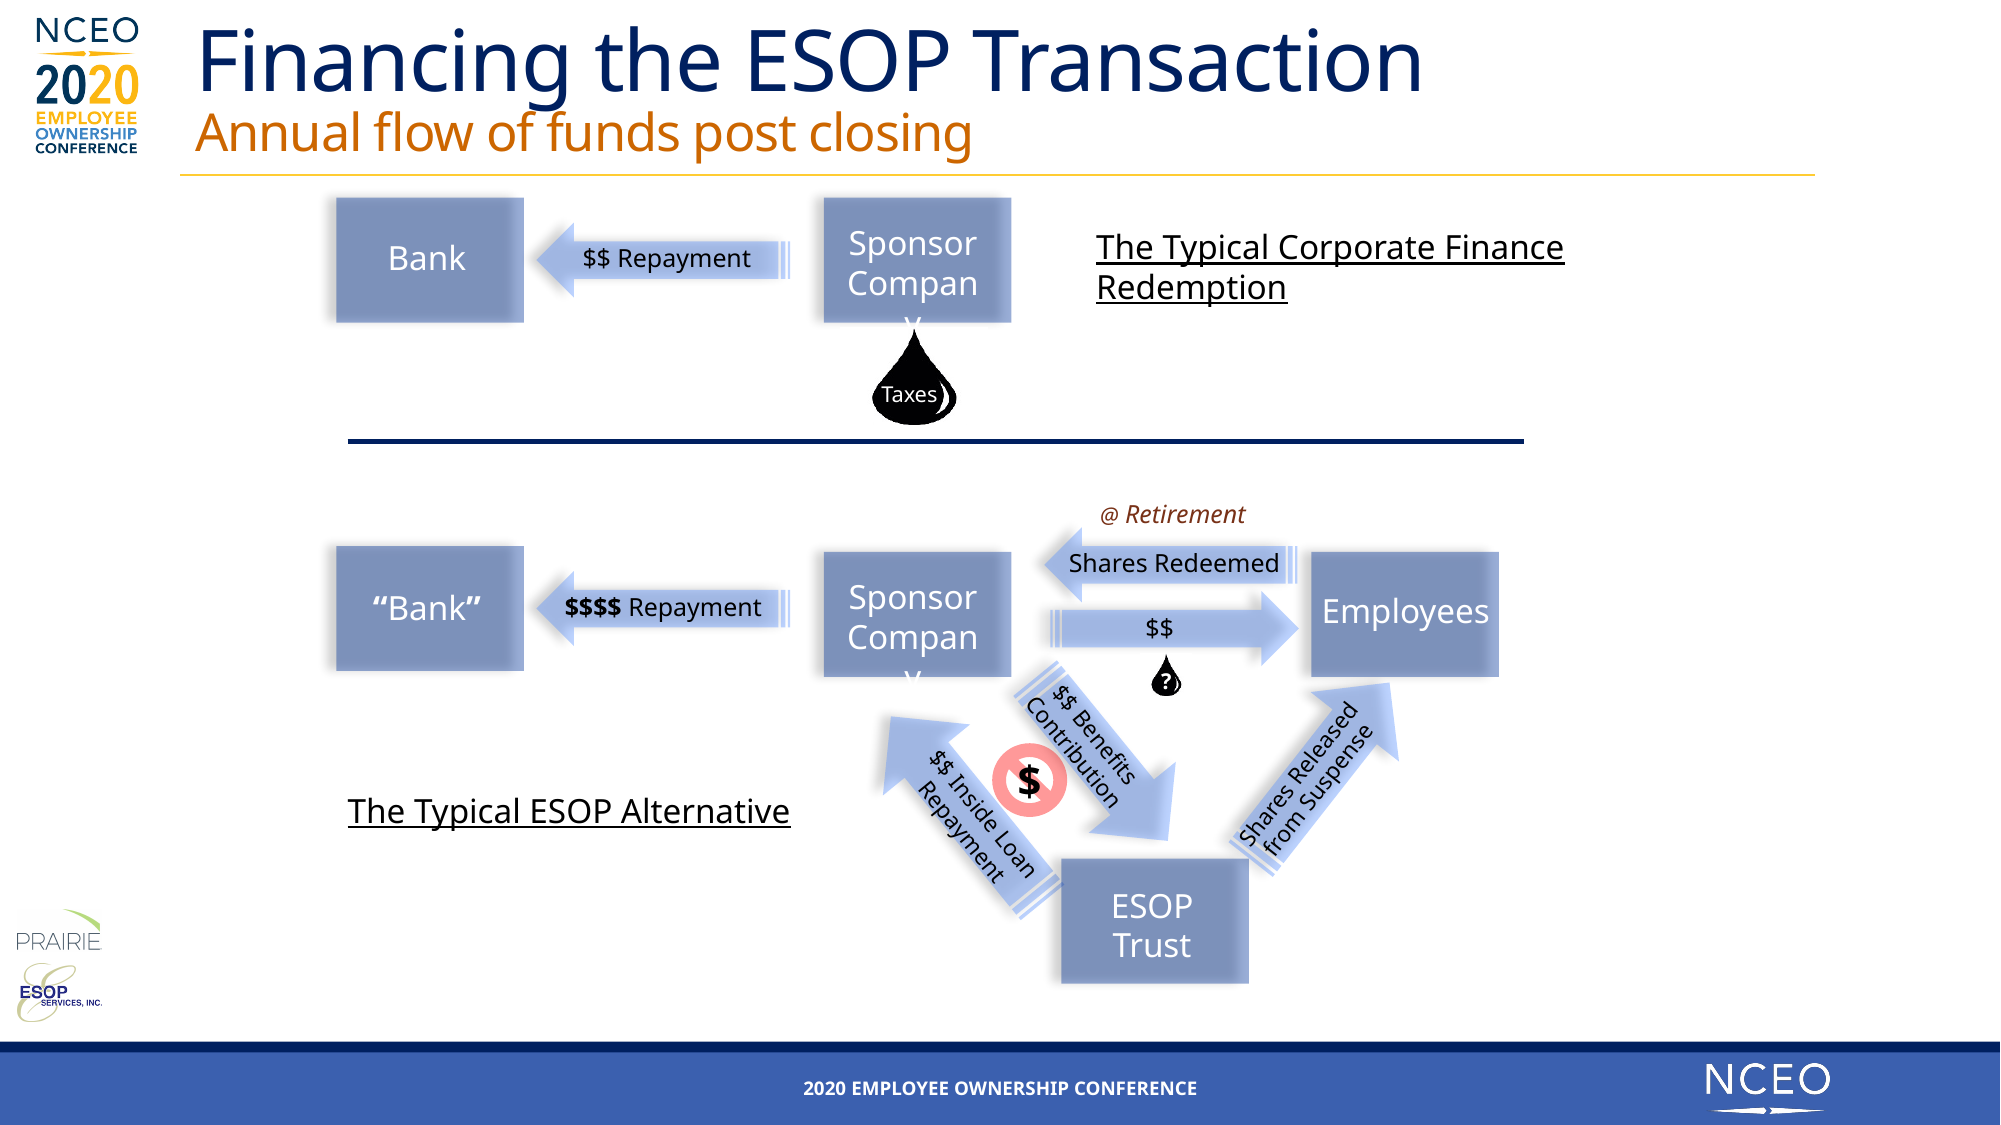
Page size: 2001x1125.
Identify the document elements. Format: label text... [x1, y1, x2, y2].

footer 2020 Employee ownership Conference [604, 1059, 1396, 1120]
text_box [1098, 653, 1235, 703]
picture [17, 963, 102, 1022]
text_box [1069, 536, 1082, 540]
picture [1706, 1063, 1830, 1114]
picture [35, 17, 140, 155]
text_box The Typical Corporate Finance Redemption [1081, 218, 1771, 314]
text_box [991, 742, 1079, 818]
title Financing the ESOP Transaction Annual flow of funds post closing [180, 13, 1830, 170]
picture [17, 909, 102, 952]
text_box @ Retirement [1050, 491, 1296, 536]
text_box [335, 196, 1012, 425]
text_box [335, 545, 1506, 984]
